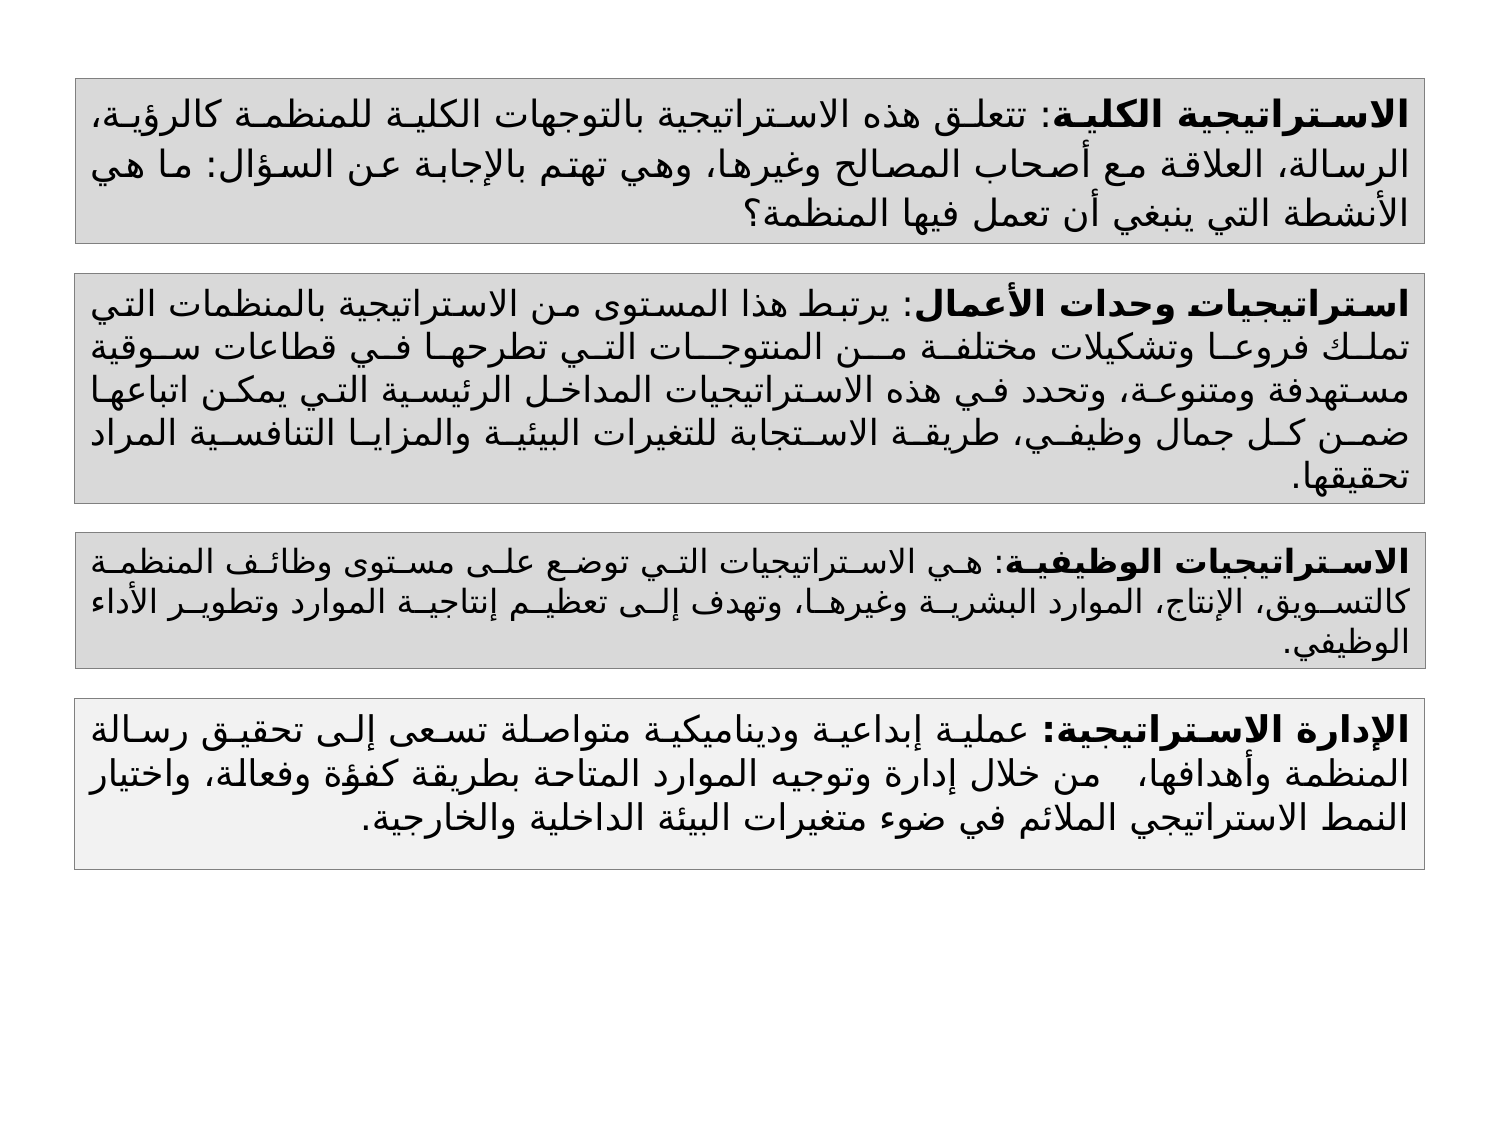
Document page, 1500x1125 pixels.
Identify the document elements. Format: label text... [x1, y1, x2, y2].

text_box الاستراتيجيات الوظيفية: هي الاستراتيجيات التي توضع على مستوى وظائف المنظمة كالتسويق، الإنتاج، الموارد البشرية وغيرها، وتهدف إلى تعظيم إنتاجية الموارد وتطوير الأداء الوظيفي. [75, 532, 1426, 669]
text_box الإدارة الاستراتيجية: عملية إبداعية وديناميكية متواصلة تسعى إلى تحقيق رسالة المنظمة وأهدافها، من خلال إدارة وتوجيه الموارد المتاحة بطريقة كفؤة وفعالة، واختيار النمط الاستراتيجي الملائم في ضوء متغيرات البيئة الداخلية والخارجية. [74, 698, 1425, 870]
text_box استراتيجيات وحدات الأعمال: يرتبط هذا المستوى من الاستراتيجية بالمنظمات التي تملك فروعا وتشكيلات مختلفة مـن المنتوجـات التي تطرحها في قطاعات سوقية مستهدفة ومتنوعة، وتحدد في هذه الاستراتيجيات المداخل الرئيسية التي يمكن اتباعها ضمن كل جمال وظيفي، طريقة الاستجابة للتغيرات البيئية والمزايا التنافسية المراد تحقيقها. [74, 273, 1425, 504]
list الاستراتيجية الكلية: تتعلق هذه الاستراتيجية بالتوجهات الكلية للمنظمة كالرؤية، الرسالة، العلاقة مع أصحاب المصالح وغيرها، وهي تهتم بالإجابة عن السؤال: ما هي الأنشطة التي ينبغي أن تعمل فيها المنظمة؟ [75, 78, 1425, 244]
